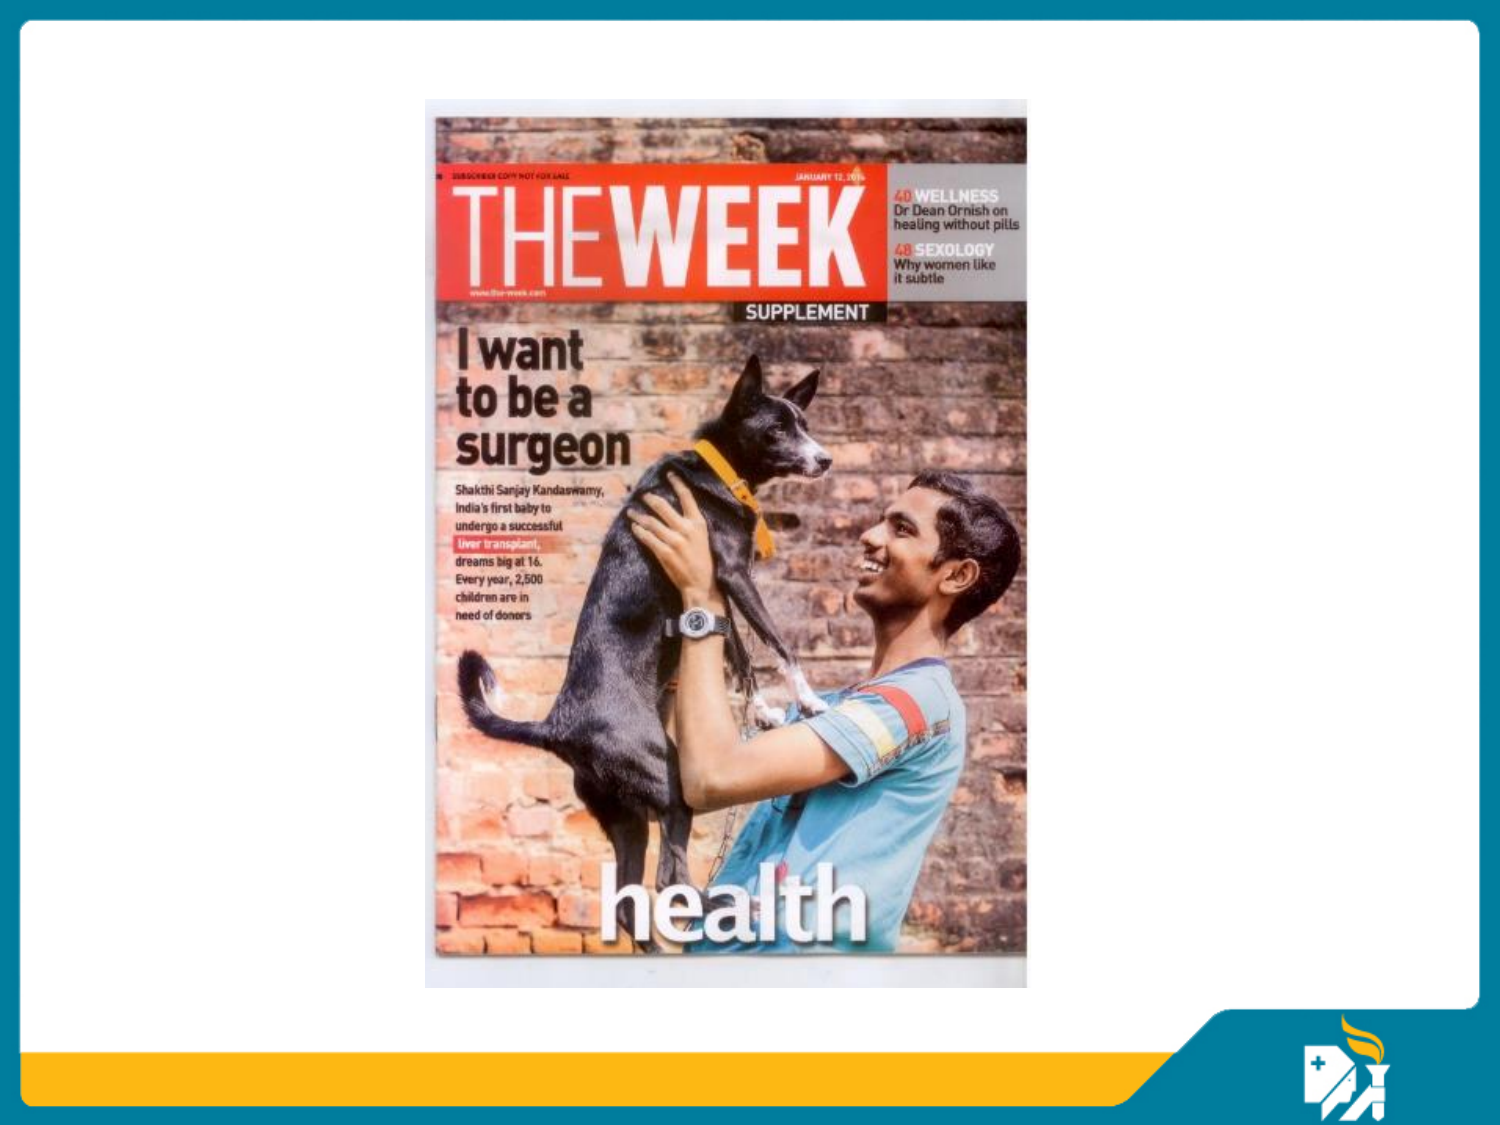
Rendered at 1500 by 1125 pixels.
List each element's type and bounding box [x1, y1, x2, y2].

picture [1304, 1045, 1356, 1120]
picture [19, 20, 1480, 1106]
list [424, 99, 1032, 988]
picture [1340, 1014, 1390, 1121]
